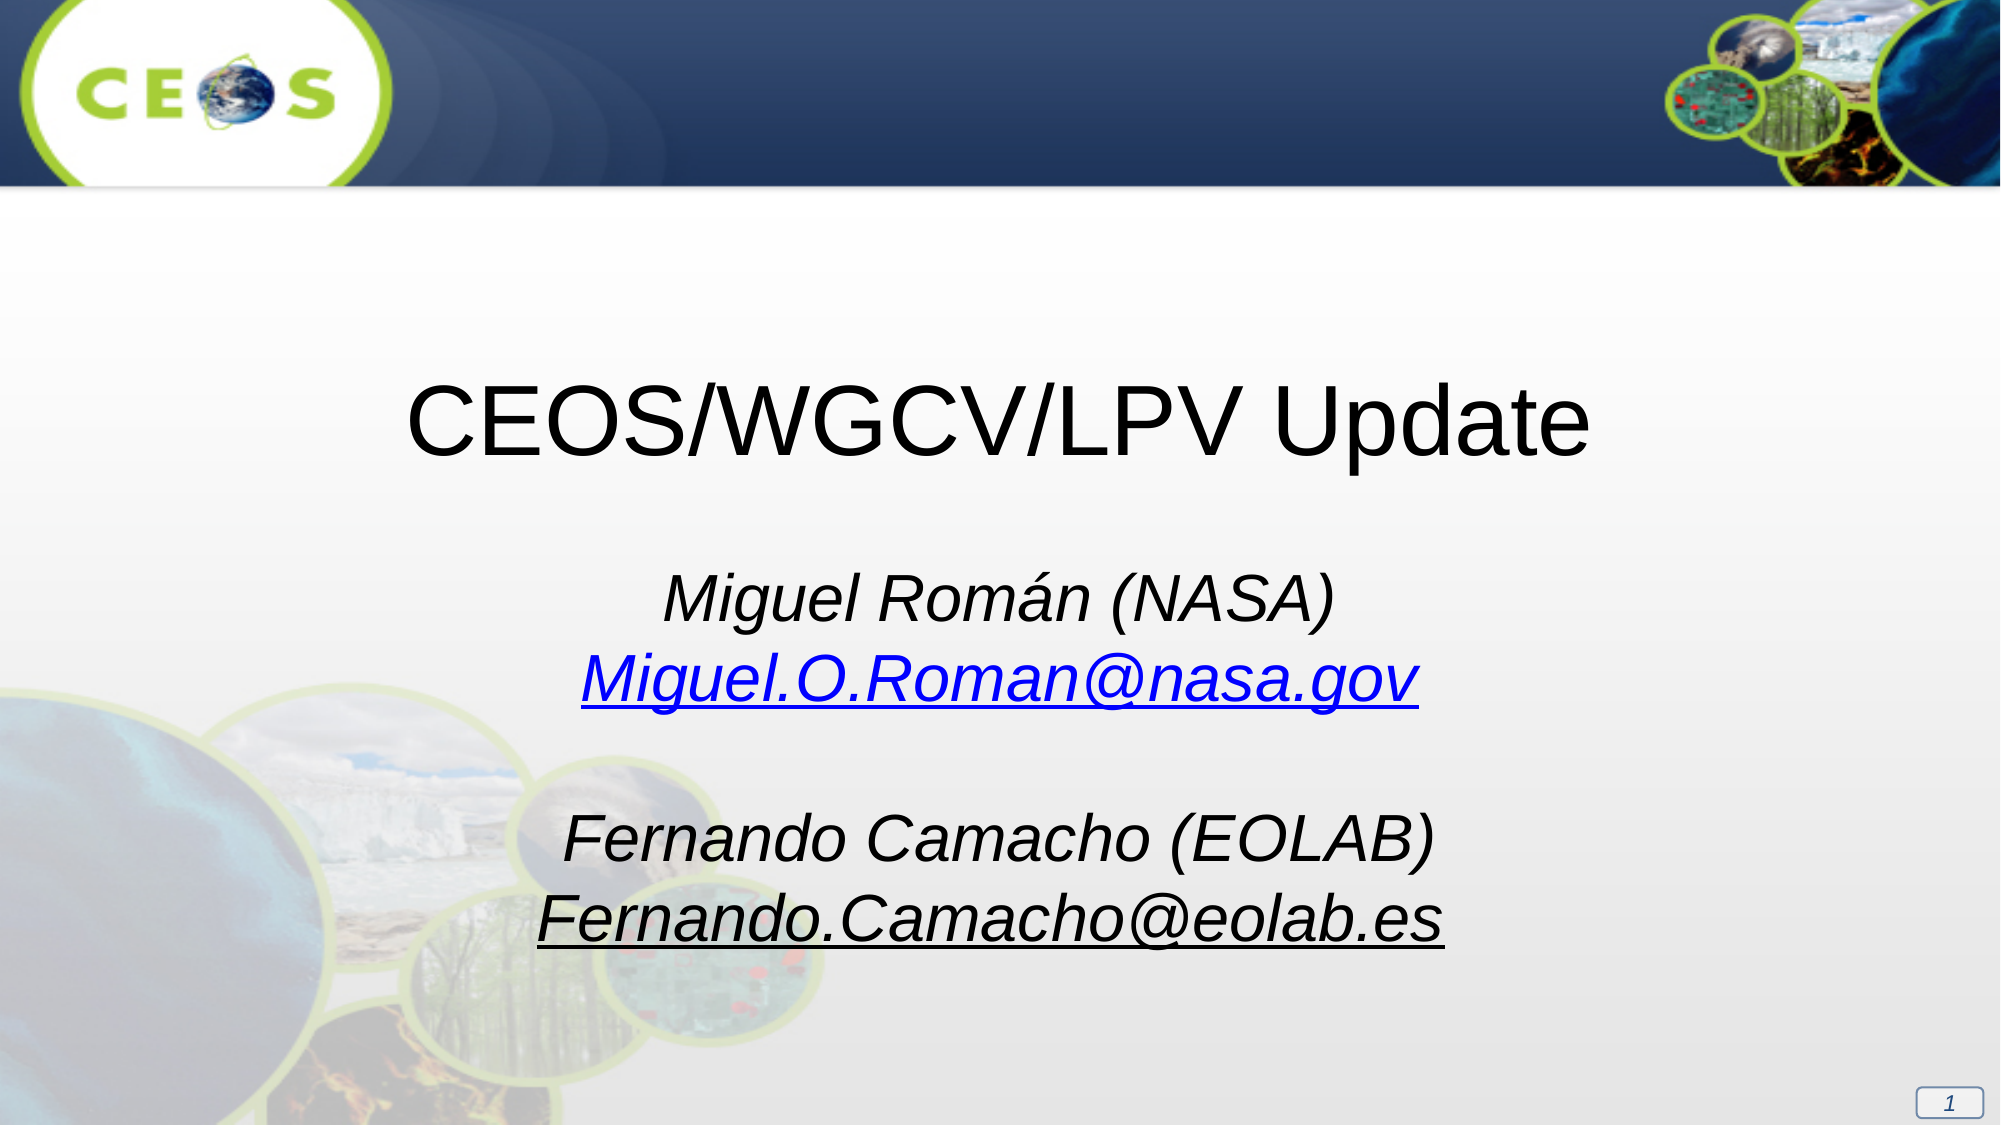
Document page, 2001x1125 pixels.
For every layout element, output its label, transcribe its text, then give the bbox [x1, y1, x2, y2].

picture [0, 0, 2001, 1125]
slide_number 1 [1915, 1086, 1985, 1120]
text_box CEOS/WGCV/LPV Update Miguel Román (NASA) Miguel.O.Roman@nasa.gov Fernando Camacho (EOLAB) Fernando.Camacho@eolab.es [397, 347, 1602, 1043]
